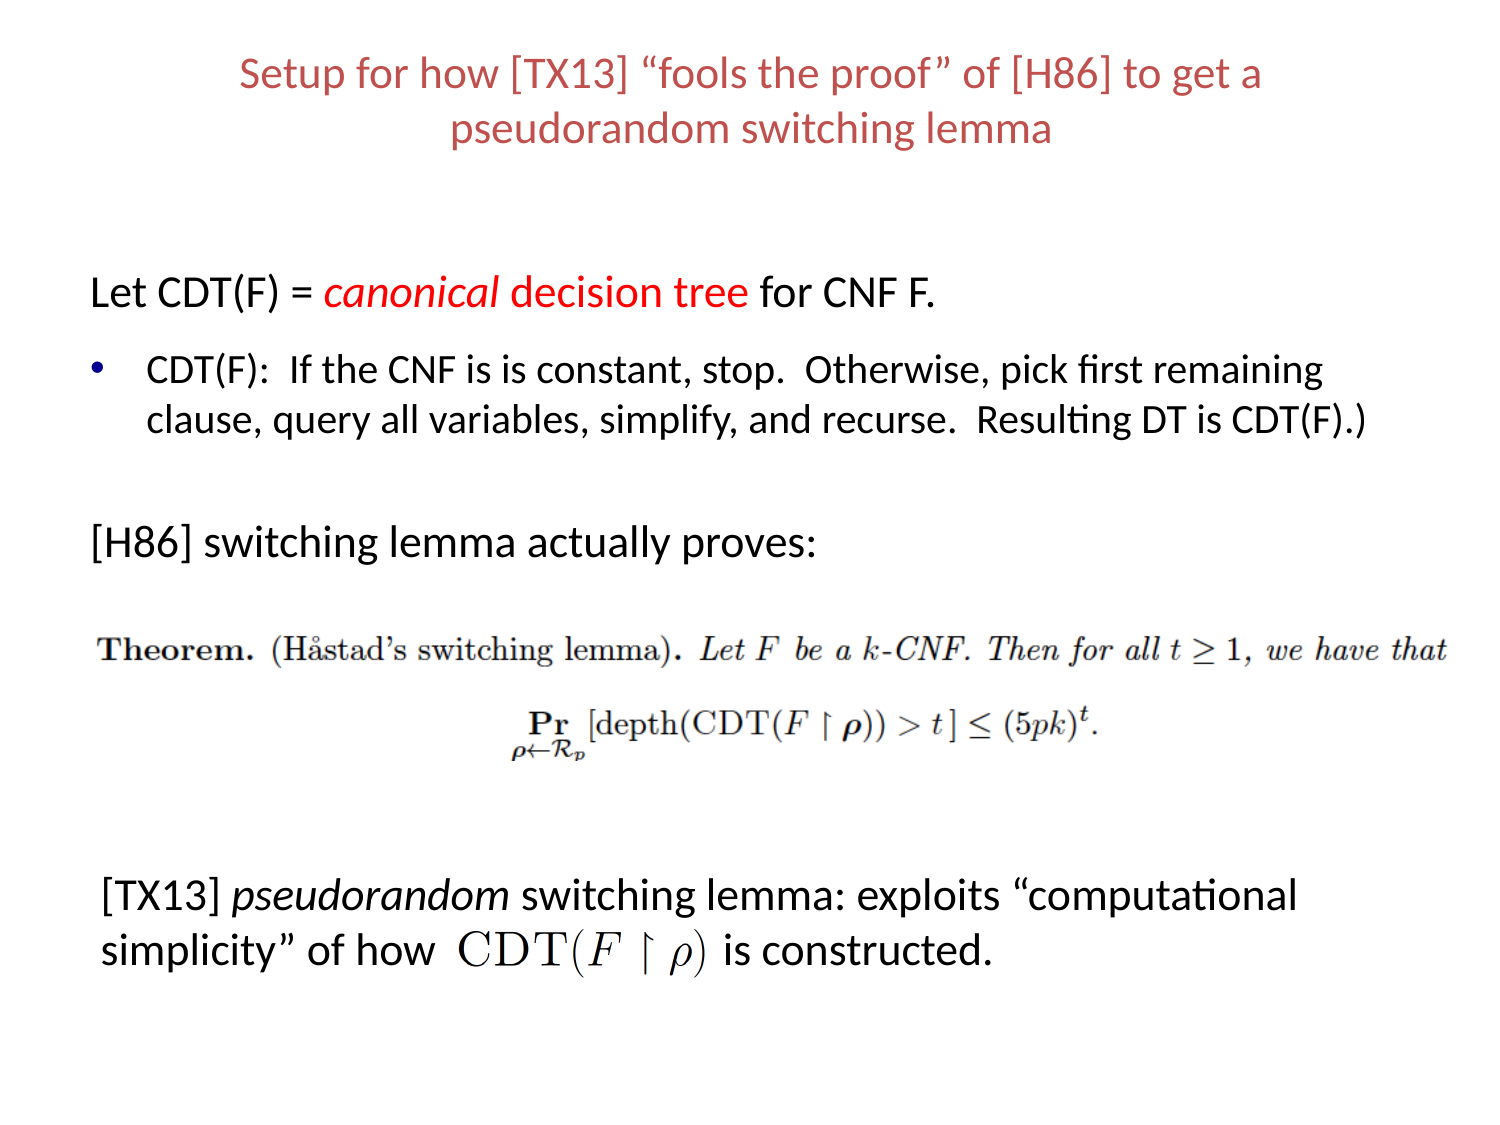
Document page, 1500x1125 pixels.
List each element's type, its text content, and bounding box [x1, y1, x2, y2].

text_box Let CDT(F) = canonical decision tree for CNF F. CDT(F): If the CNF is is constant, stop. Otherwise, pick first remaining clause, query all variables, simplify, and recurse. Resulting DT is CDT(F).) [75, 254, 1410, 450]
picture [92, 623, 1463, 761]
picture [456, 925, 710, 982]
text_box [TX13] pseudorandom switching lemma: exploits “computational simplicity” of how is constructed. [85, 857, 1420, 982]
text_box [H86] switching lemma actually proves: [75, 503, 1410, 574]
title Setup for how [TX13] “fools the proof” of [H86] to get a pseudorandom switching lemma [161, 35, 1342, 161]
